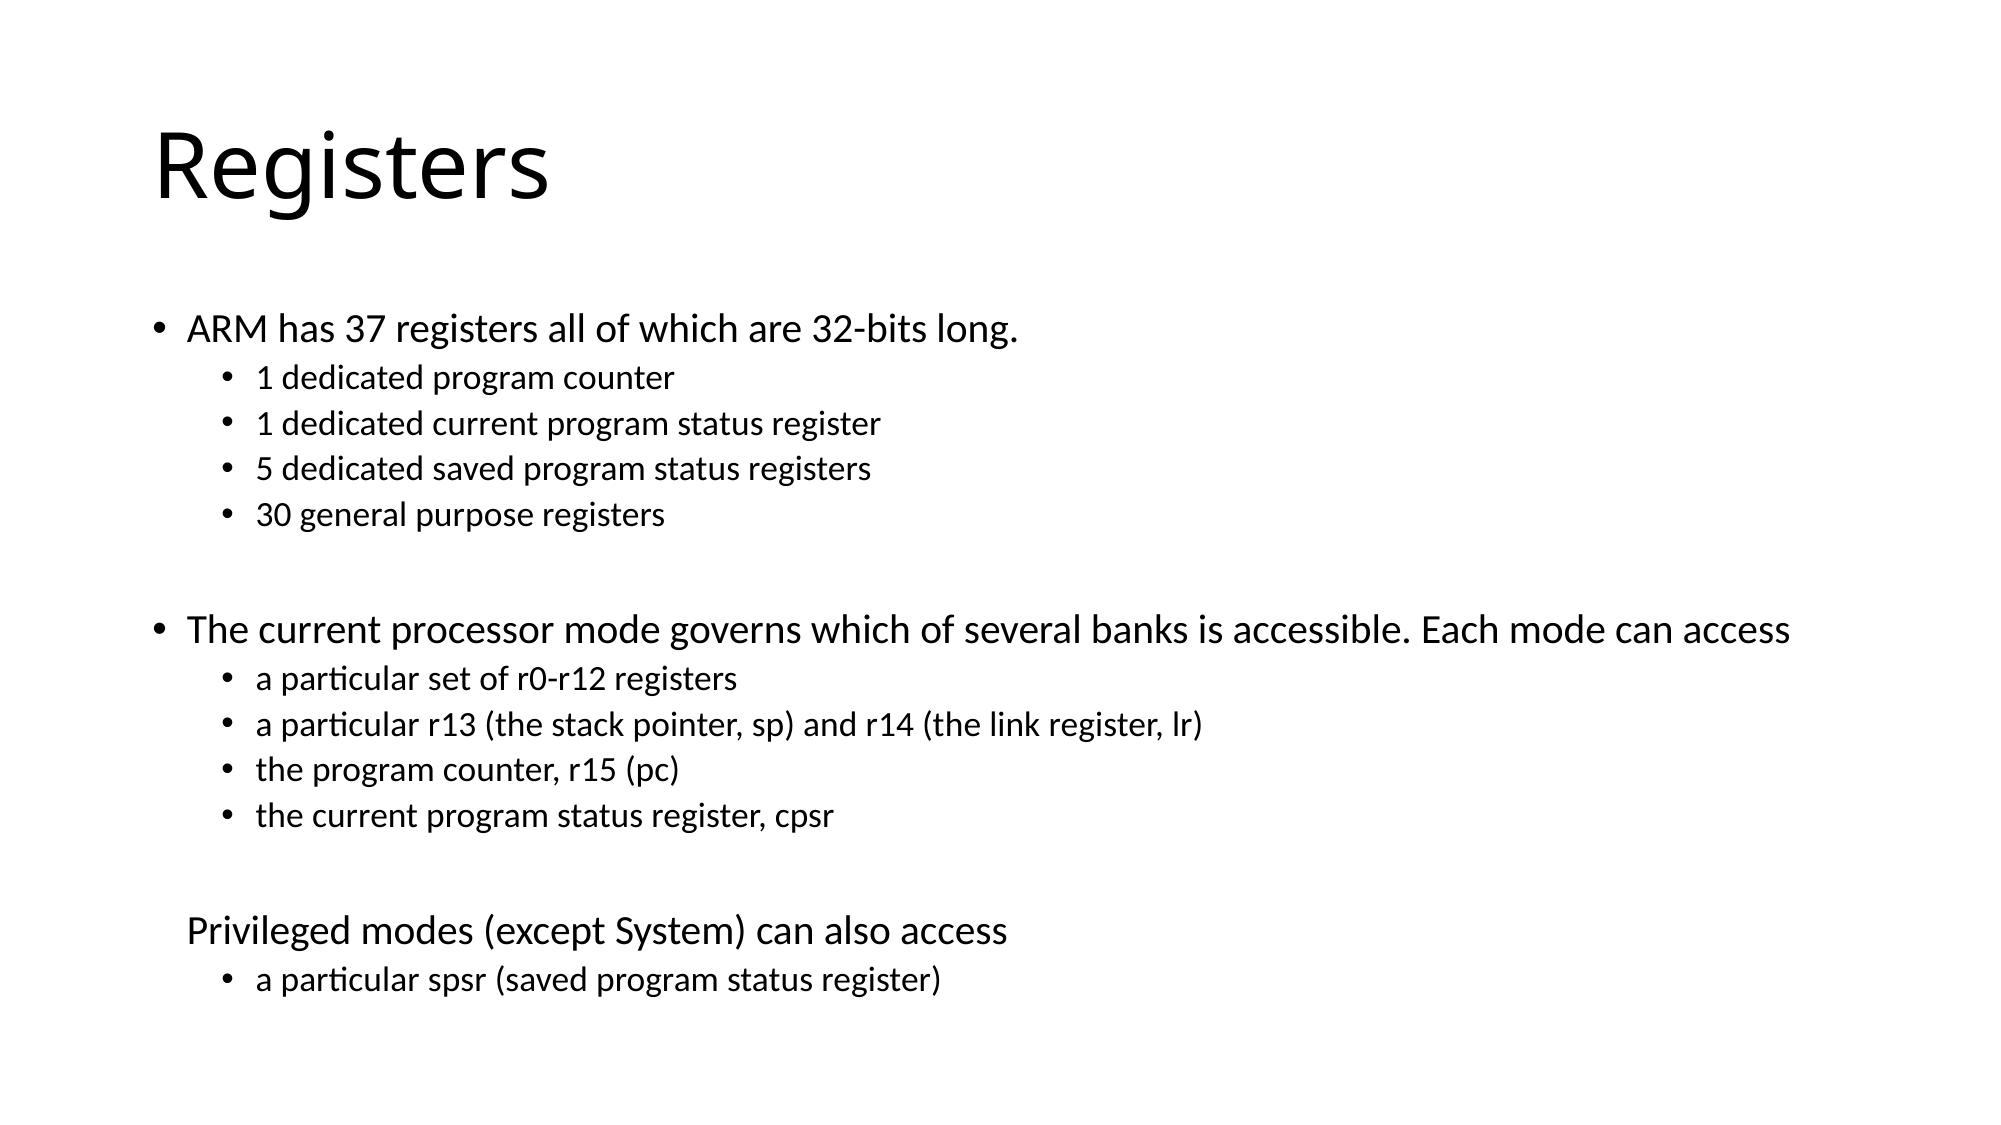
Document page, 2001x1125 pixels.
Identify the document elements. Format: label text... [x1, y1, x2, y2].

list ARM has 37 registers all of which are 32-bits long. 1 dedicated program counter 1 dedicated current program status register 5 dedicated saved program status registers 30 general purpose registers The current processor mode governs which of several banks is accessible. Each mode can access a particular set of r0-r12 registers a particular r13 (the stack pointer, sp) and r14 (the link register, lr) the program counter, r15 (pc) the current program status register, cpsr Privileged modes (except System) can also access a particular spsr (saved program status register) [137, 299, 1863, 1014]
title Registers [137, 59, 1863, 278]
